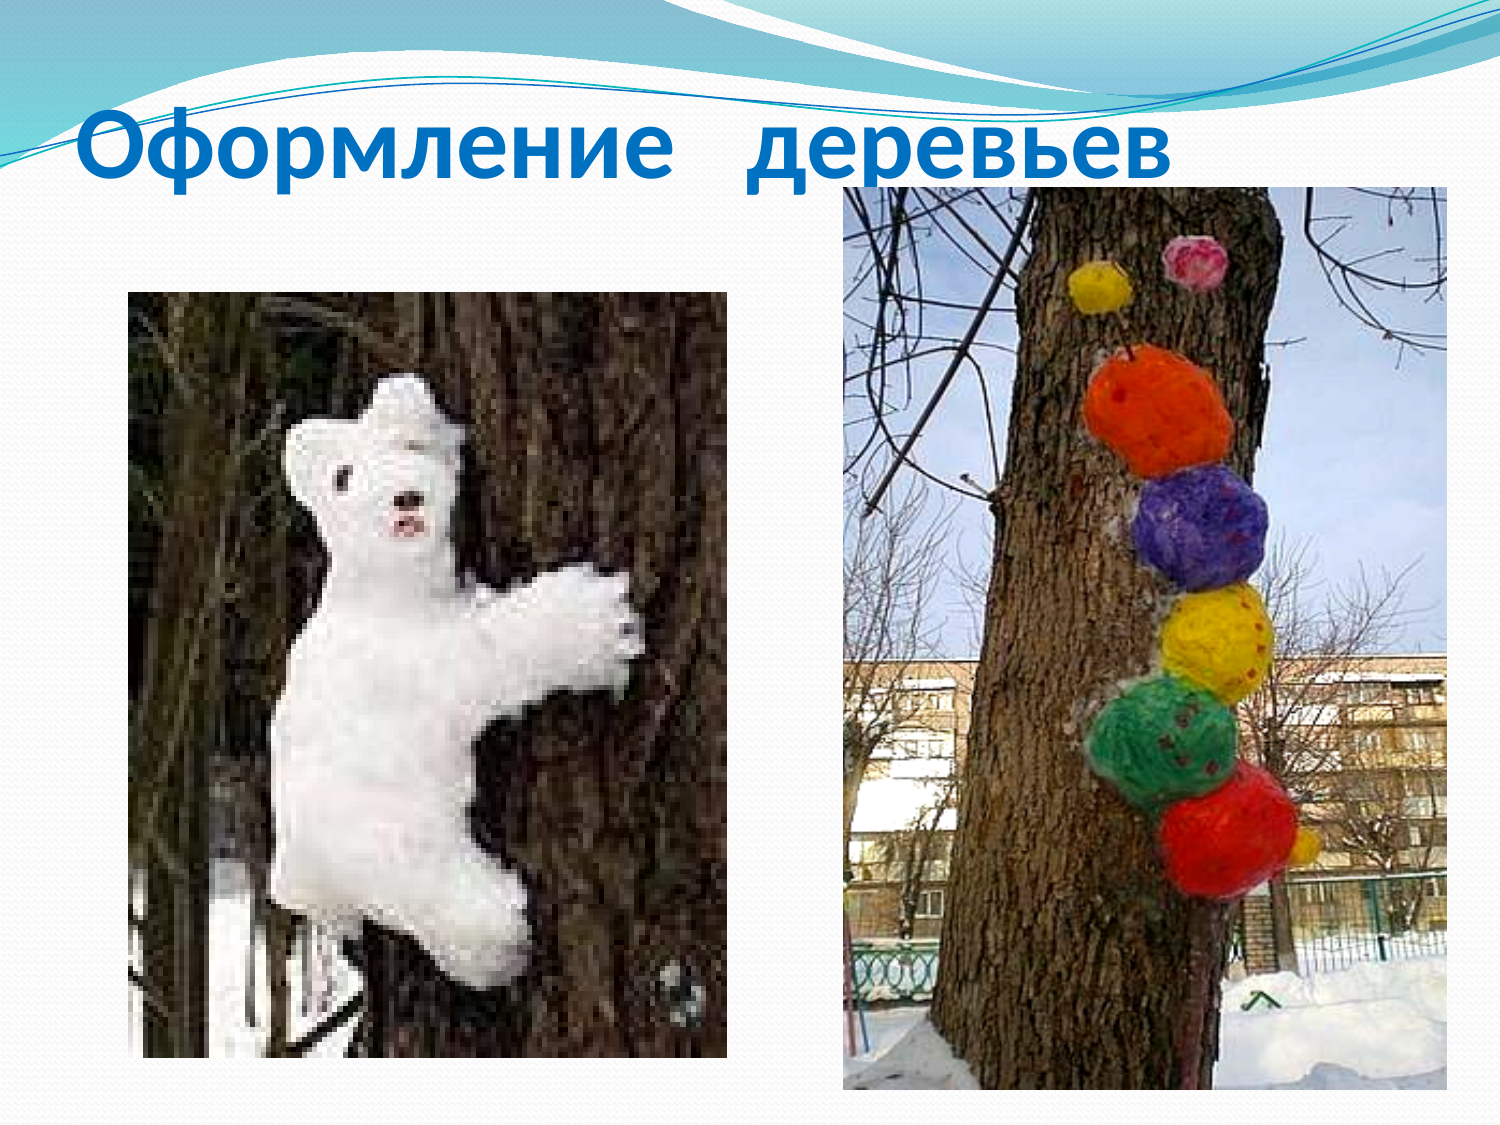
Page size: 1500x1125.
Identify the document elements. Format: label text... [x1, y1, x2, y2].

picture [843, 187, 1448, 1091]
picture [128, 292, 727, 1059]
title Оформление деревьев [75, 35, 1438, 200]
